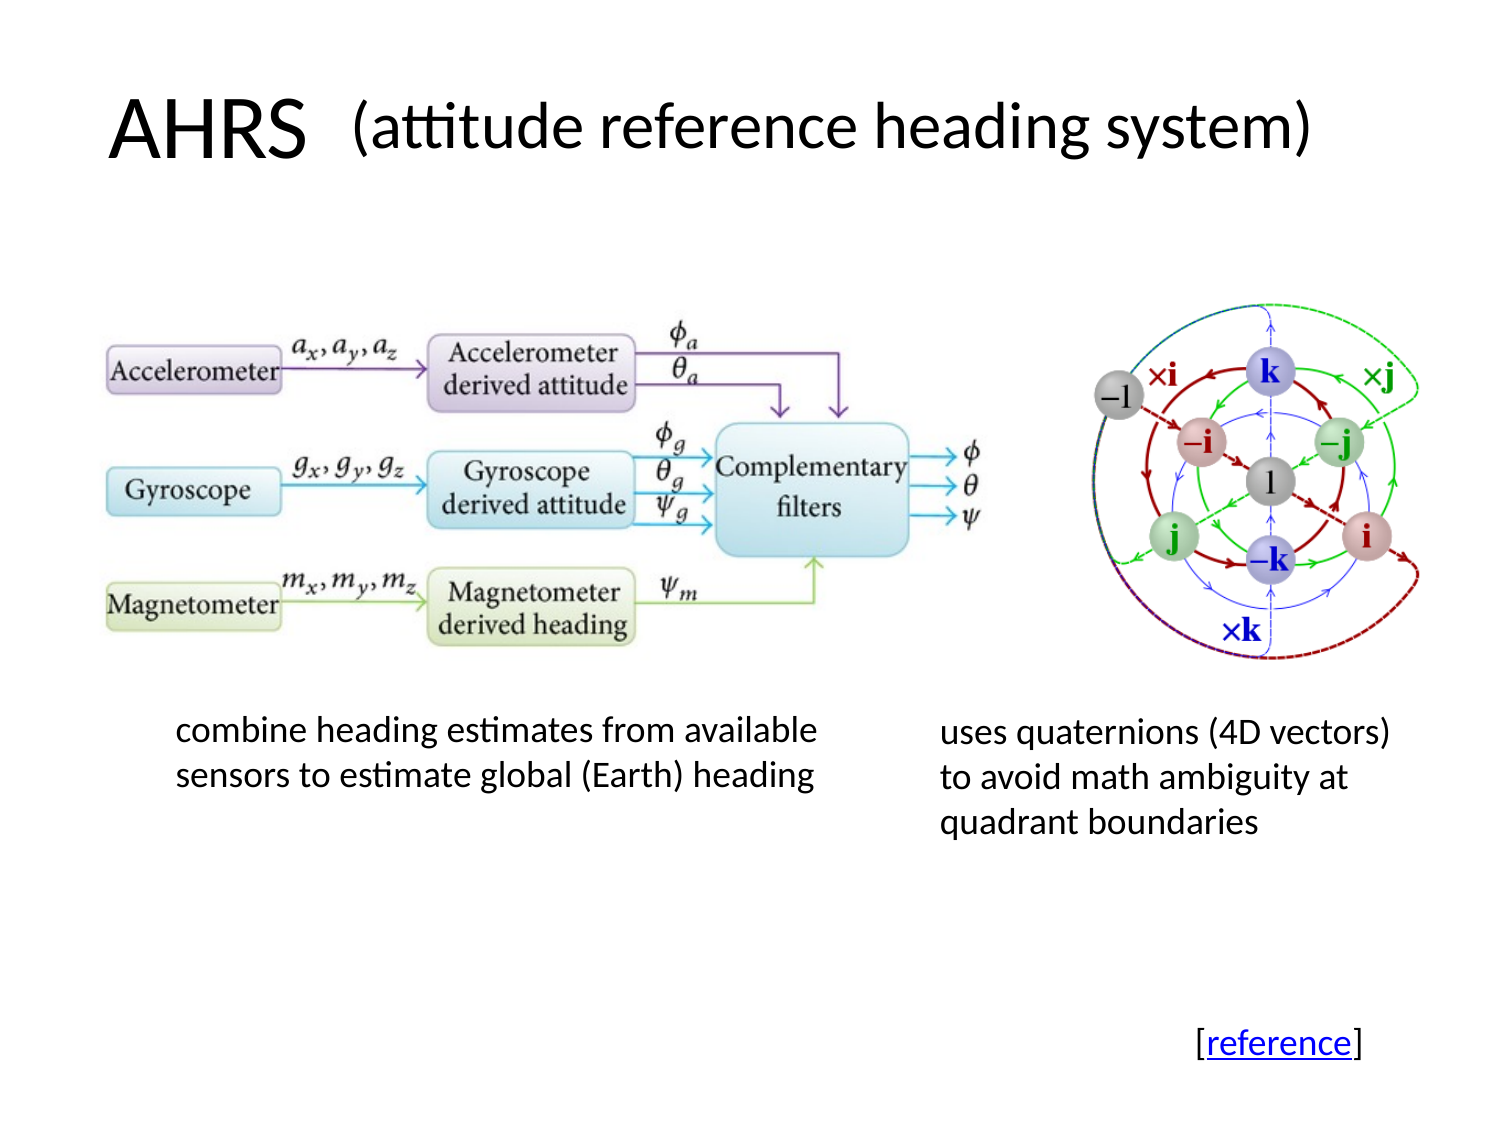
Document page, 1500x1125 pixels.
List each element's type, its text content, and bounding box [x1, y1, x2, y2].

picture [1074, 299, 1438, 663]
text_box uses quaternions (4D vectors) to avoid math ambiguity at quadrant boundaries [924, 699, 1425, 850]
picture [74, 285, 1013, 678]
text_box (attitude reference heading system) [335, 74, 1405, 170]
text_box [reference] [1180, 1010, 1390, 1070]
text_box AHRS [93, 59, 325, 185]
text_box combine heading estimates from available sensors to estimate global (Earth) heading [160, 697, 866, 803]
